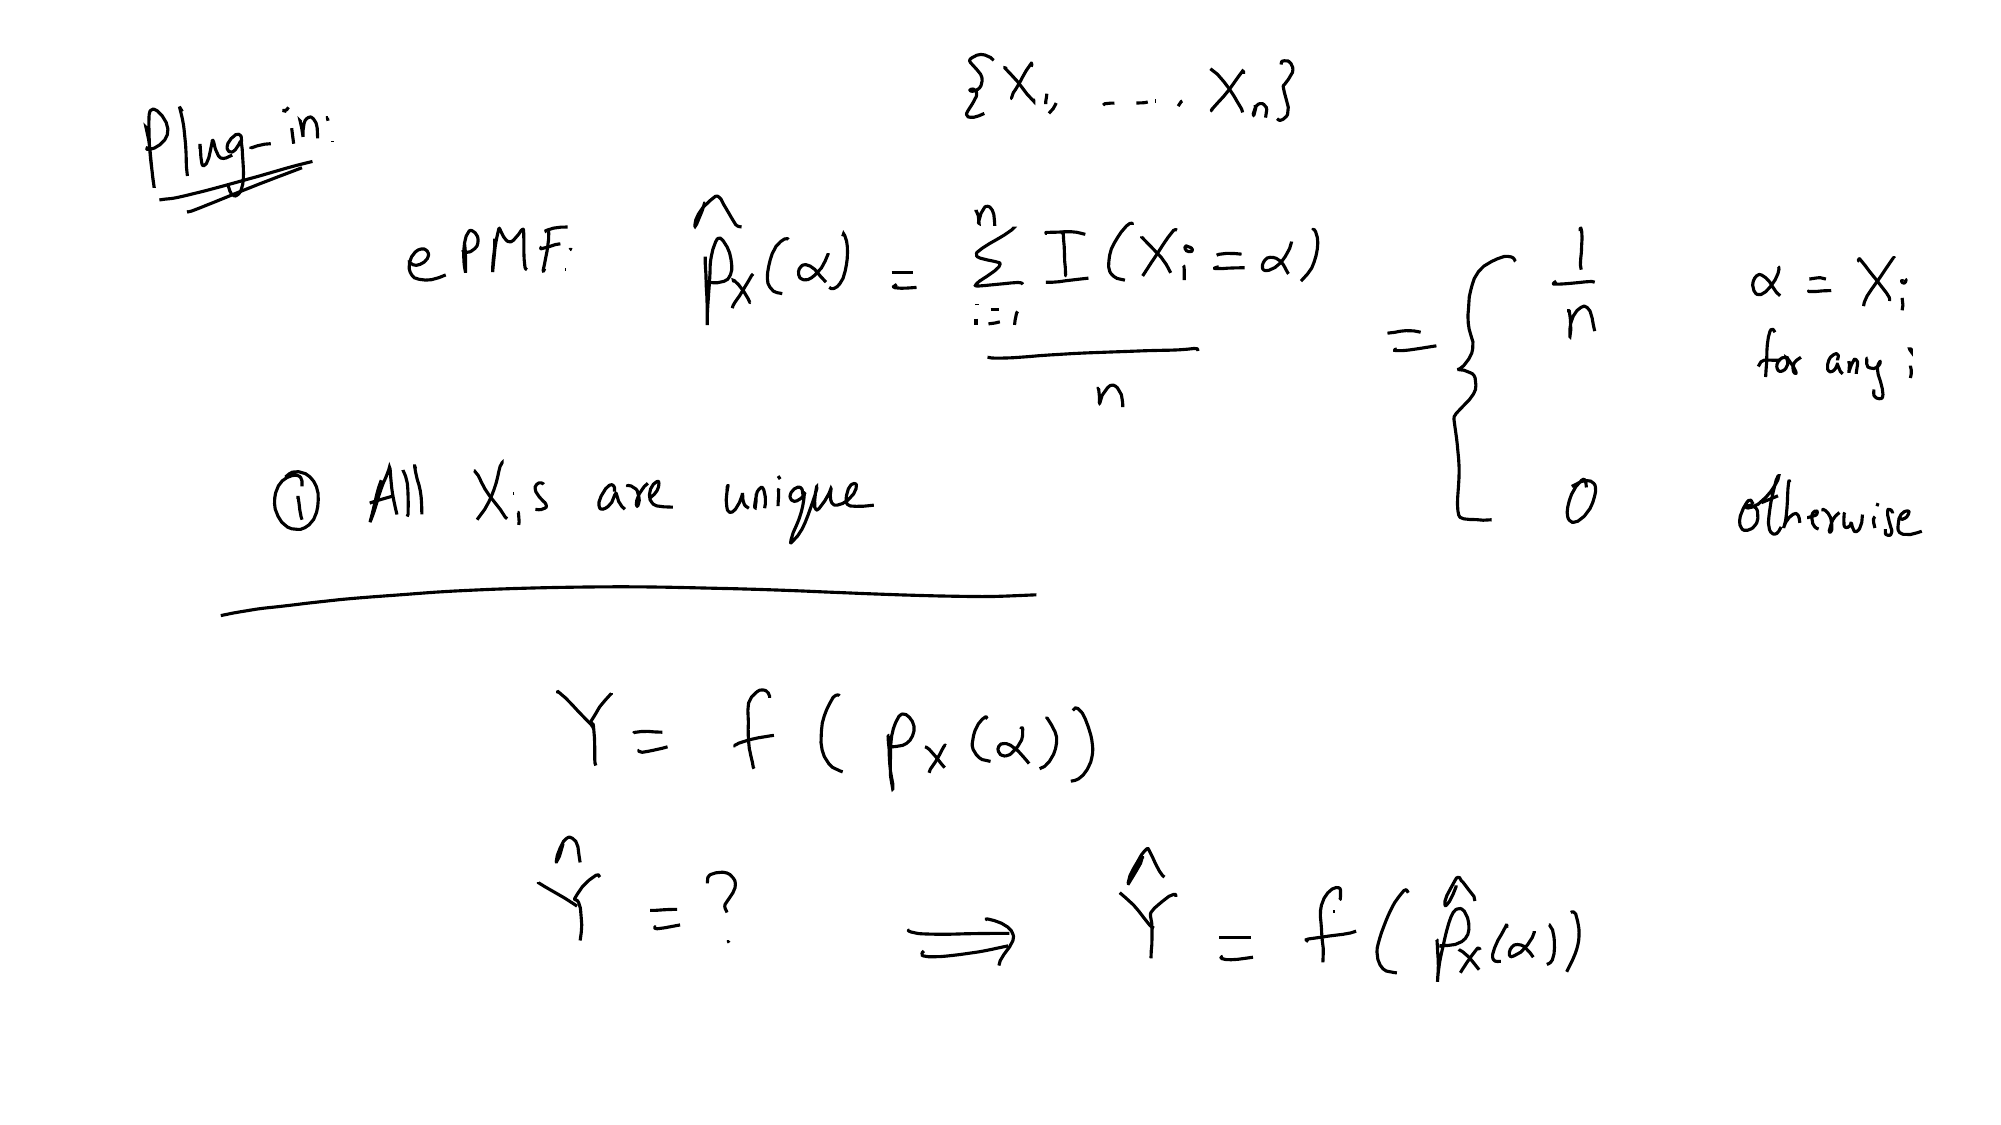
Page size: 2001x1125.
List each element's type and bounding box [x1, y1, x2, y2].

text_box [557, 691, 668, 766]
text_box [705, 233, 848, 325]
text_box [891, 272, 917, 289]
text_box [473, 462, 547, 525]
text_box [975, 206, 1318, 408]
text_box [220, 586, 1037, 617]
text_box [1103, 60, 1293, 121]
text_box [694, 195, 742, 228]
text_box [726, 476, 874, 543]
text_box [908, 918, 1014, 966]
text_box [598, 481, 673, 510]
text_box [1387, 256, 1516, 521]
text_box [1752, 257, 1912, 399]
text_box [538, 837, 600, 941]
text_box [1306, 877, 1580, 982]
text_box [649, 872, 736, 943]
text_box [1219, 937, 1254, 960]
text_box [1119, 848, 1177, 959]
text_box [409, 226, 572, 281]
text_box [1553, 228, 1595, 337]
text_box [1739, 475, 1922, 536]
text_box [146, 106, 333, 213]
text_box [734, 689, 774, 769]
text_box [966, 54, 1057, 118]
text_box [1566, 478, 1597, 523]
text_box [369, 465, 422, 523]
text_box [820, 694, 1093, 790]
text_box [274, 471, 319, 530]
